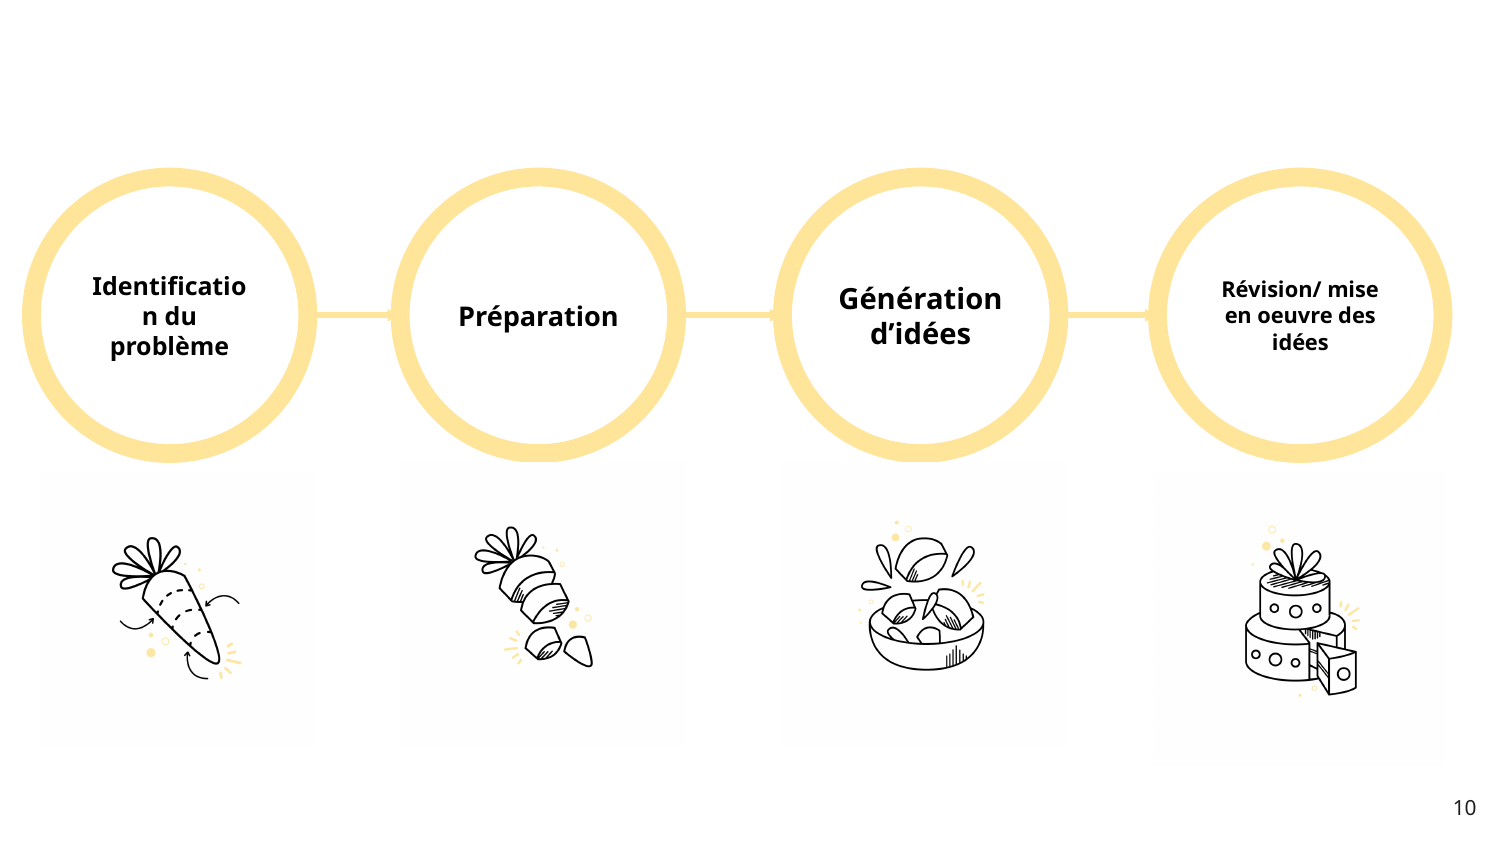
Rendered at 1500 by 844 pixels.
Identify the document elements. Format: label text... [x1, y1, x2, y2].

text_box Révision/ mise en oeuvre des idées [1157, 177, 1443, 454]
picture [782, 462, 1069, 749]
text_box Préparation [400, 324, 677, 454]
text_box Préparation [400, 177, 677, 314]
picture [399, 462, 686, 749]
picture [1153, 472, 1447, 767]
text_box Génération d’idées [782, 177, 1059, 314]
picture [39, 472, 317, 750]
text_box Identification du problème [31, 177, 308, 454]
slide_number 10 [1401, 779, 1492, 844]
text_box Génération d’idées [782, 324, 1059, 454]
